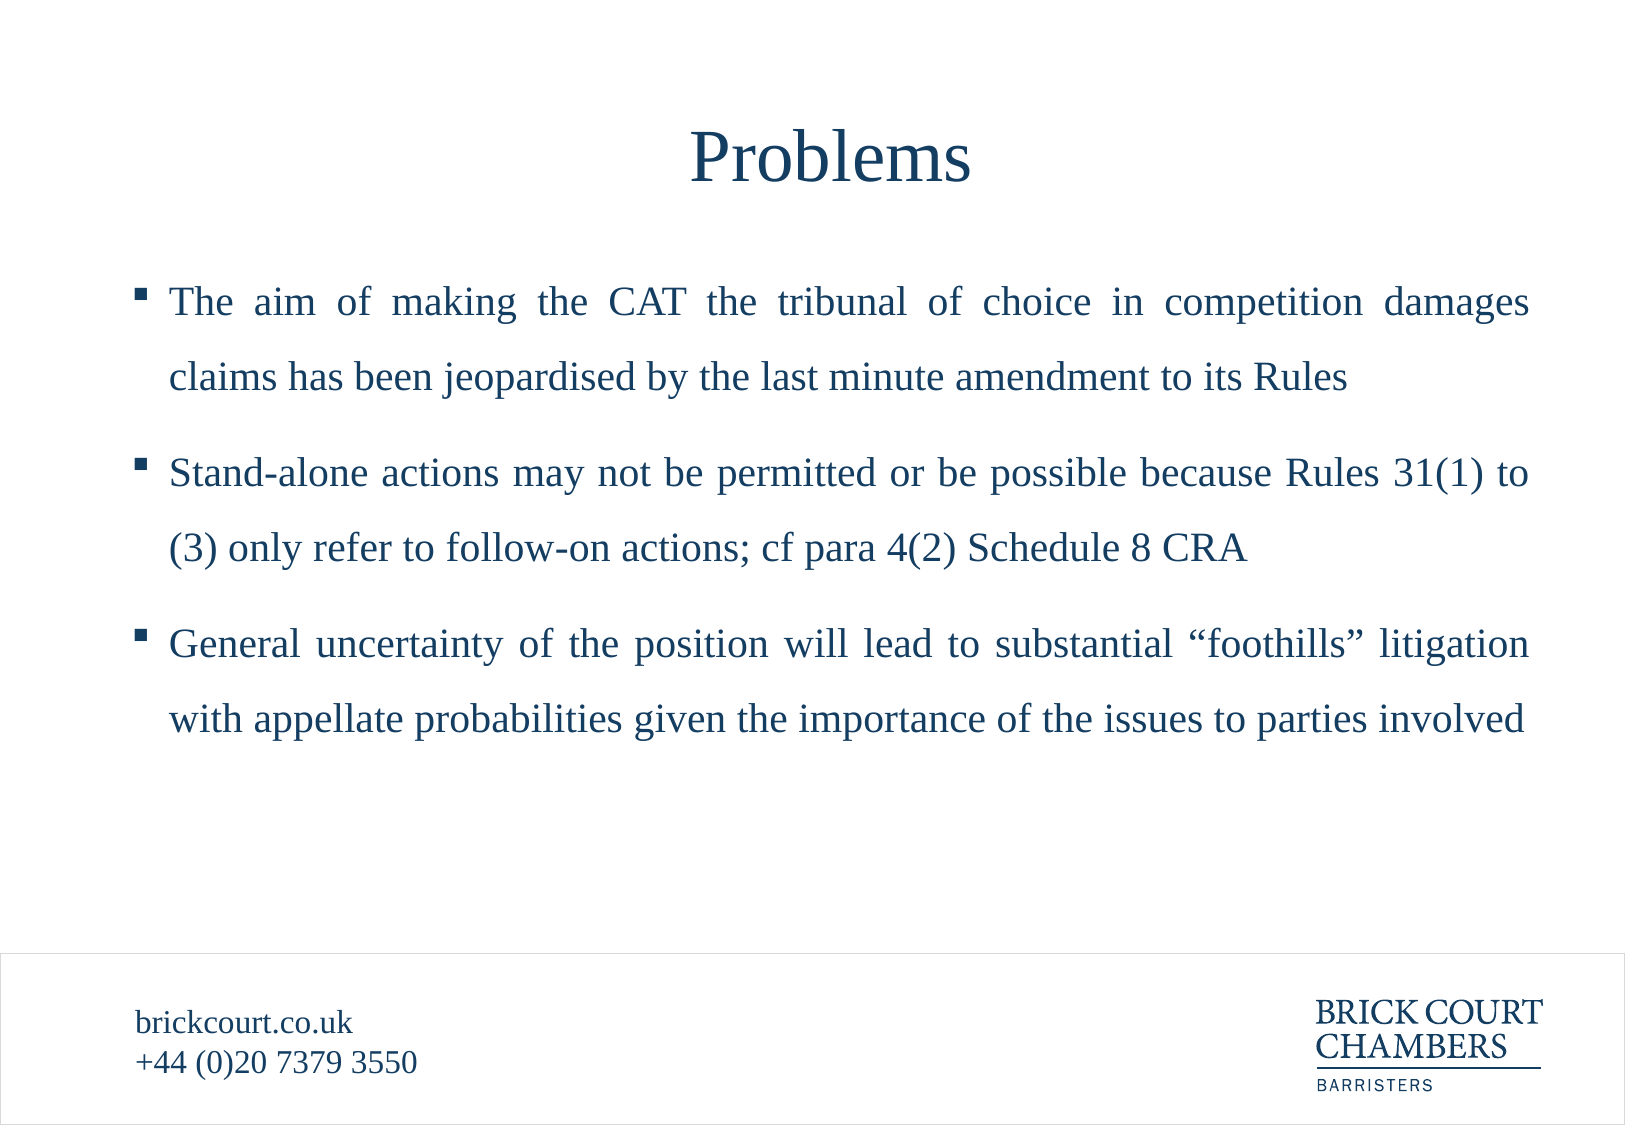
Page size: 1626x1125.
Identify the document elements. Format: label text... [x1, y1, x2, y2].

list The aim of making the CAT the tribunal of choice in competition damages claims has been jeopardised by the last minute amendment to its Rules Stand-alone actions may not be permitted or be possible because Rules 31(1) to (3) only refer to follow-on actions; cf para 4(2) Schedule 8 CRA General uncertainty of the position will lead to substantial “foothills” litigation with appellate probabilities given the importance of the issues to parties involved [120, 243, 1543, 886]
title Problems [120, 62, 1543, 204]
footer brickcourt.co.uk +44 (0)20 7379 3550 [120, 992, 516, 1085]
